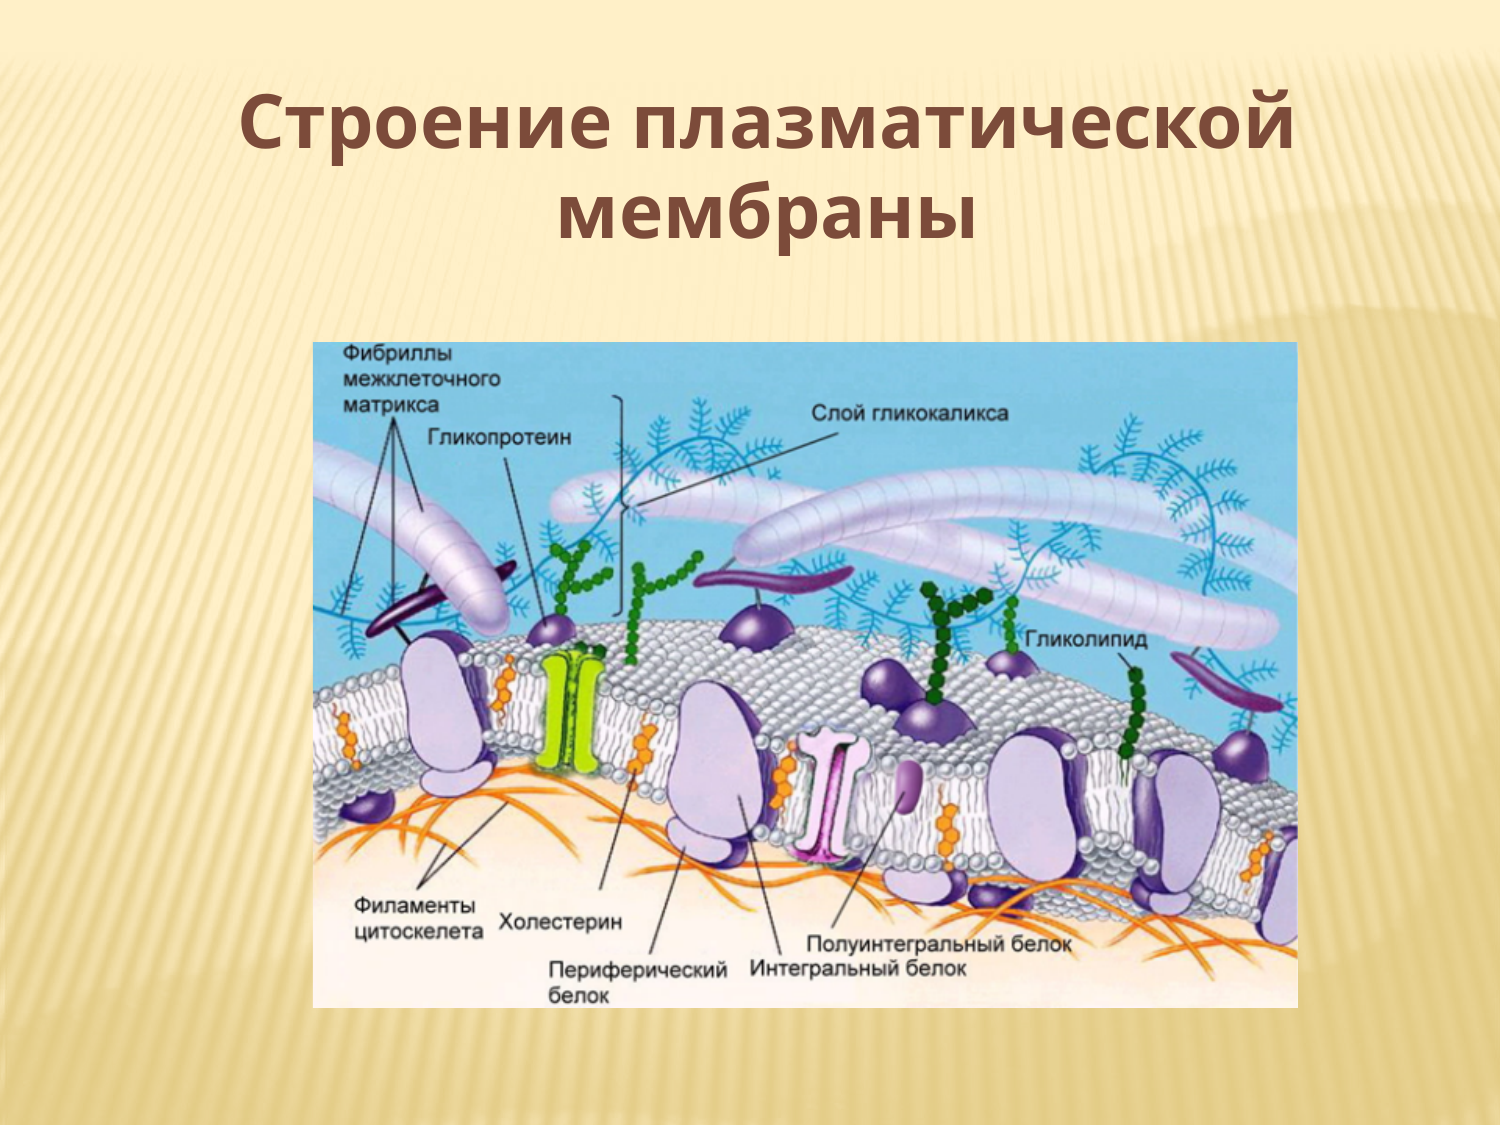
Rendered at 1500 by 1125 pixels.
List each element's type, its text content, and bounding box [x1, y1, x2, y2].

picture [312, 342, 1299, 1009]
text_box Строение плазматической мембраны [147, 66, 1388, 262]
